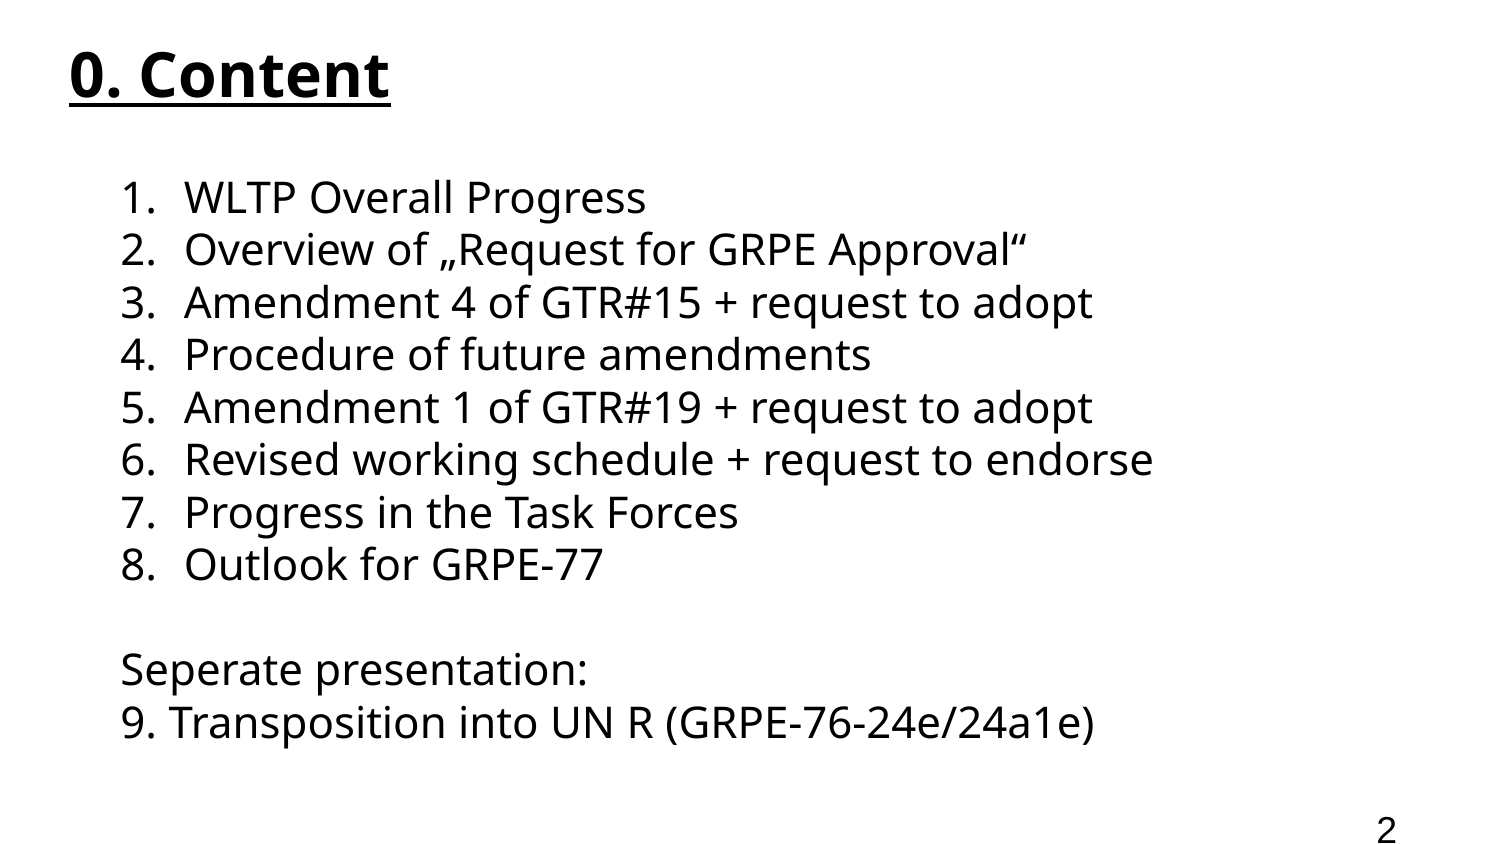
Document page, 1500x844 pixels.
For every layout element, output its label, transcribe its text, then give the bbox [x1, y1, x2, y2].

text_box 0. Content [54, 27, 407, 118]
text_box WLTP Overall Progress Overview of „Request for GRPE Approval“ Amendment 4 of GTR#15 + request to adopt Procedure of future amendments Amendment 1 of GTR#19 + request to adopt Revised working schedule + request to endorse Progress in the Task Forces Outlook for GRPE-77 Seperate presentation: 9. Transposition into UN R (GRPE-76-24e/24a1e) [105, 161, 1394, 755]
